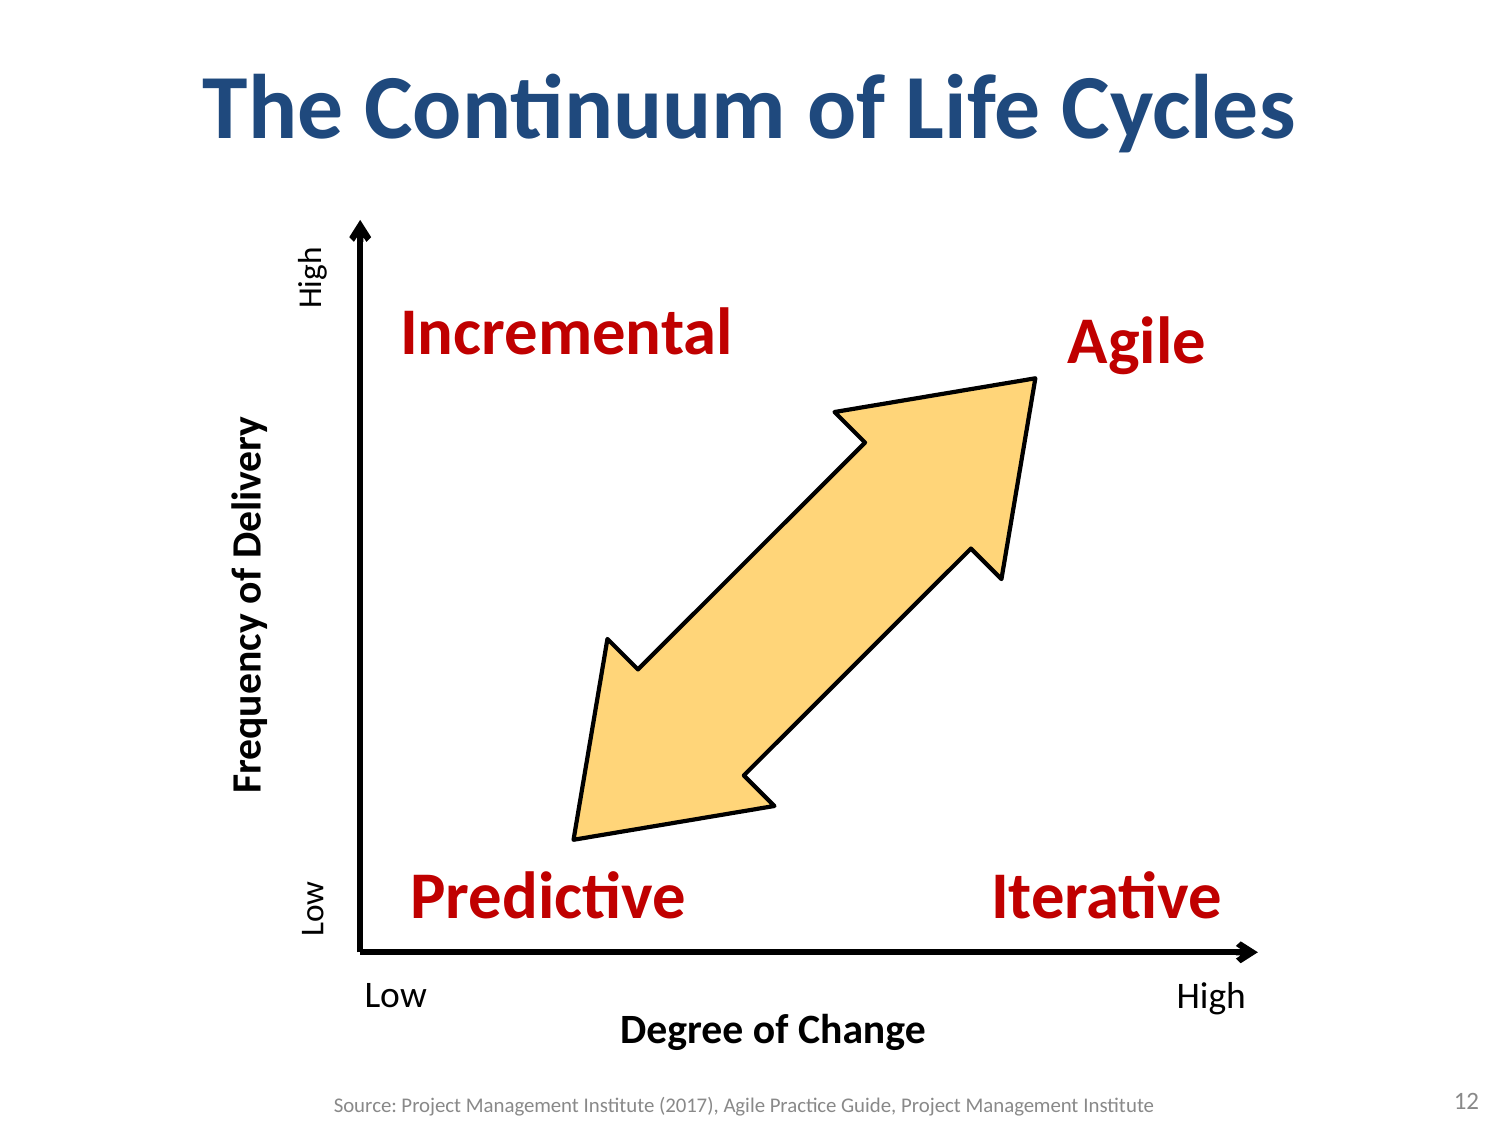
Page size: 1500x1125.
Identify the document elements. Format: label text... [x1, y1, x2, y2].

text_box Low [349, 962, 442, 1023]
text_box Low [282, 866, 338, 952]
text_box Predictive [395, 844, 701, 940]
text_box Incremental [385, 280, 749, 376]
text_box Degree of Change [605, 994, 941, 1060]
text_box Agile [1053, 289, 1222, 384]
text_box Frequency of Delivery [211, 401, 277, 809]
text_box [571, 376, 1038, 842]
slide_number 12 [1144, 1069, 1495, 1125]
text_box Iterative [976, 844, 1238, 940]
title The Continuum of Life Cycles [75, 30, 1425, 173]
text_box High [1161, 964, 1261, 1024]
text_box High [280, 232, 335, 324]
footer Source: Project Management Institute (2017), Agile Practice Guide, Project Management Institute [100, 1082, 1388, 1125]
